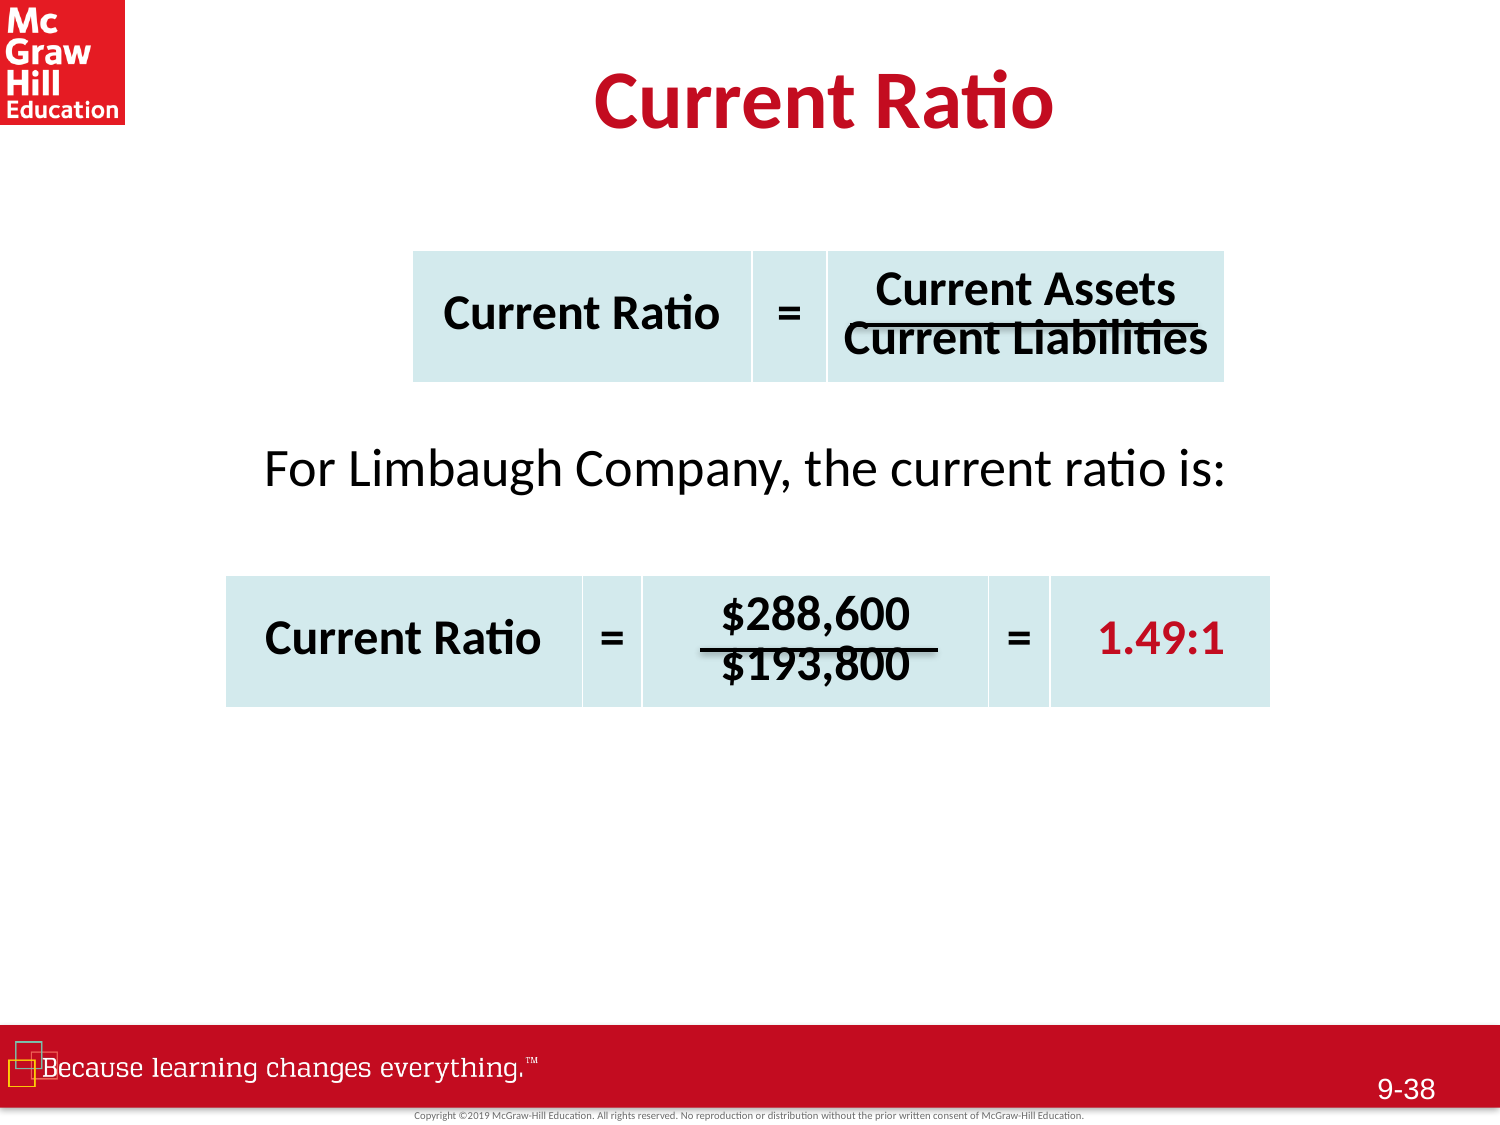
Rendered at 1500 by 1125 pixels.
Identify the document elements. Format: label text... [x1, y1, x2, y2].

table_header Current Ratio [226, 576, 582, 707]
table_header = [753, 251, 826, 382]
slide_number 9-37 [1362, 1062, 1500, 1125]
table_header Current Ratio [413, 251, 751, 382]
picture [0, 0, 125, 125]
table_header = [989, 576, 1049, 707]
table_header 1.49:1 [1051, 576, 1270, 707]
text_box For Limbaugh Company, the current ratio is: [249, 424, 1250, 505]
picture [8, 1041, 538, 1087]
title Current Ratio [150, 37, 1500, 138]
table_header = [583, 576, 641, 707]
table_header Current Assets Current Liabilities [828, 251, 1224, 382]
table_header $288,600 $193,800 [643, 576, 988, 707]
